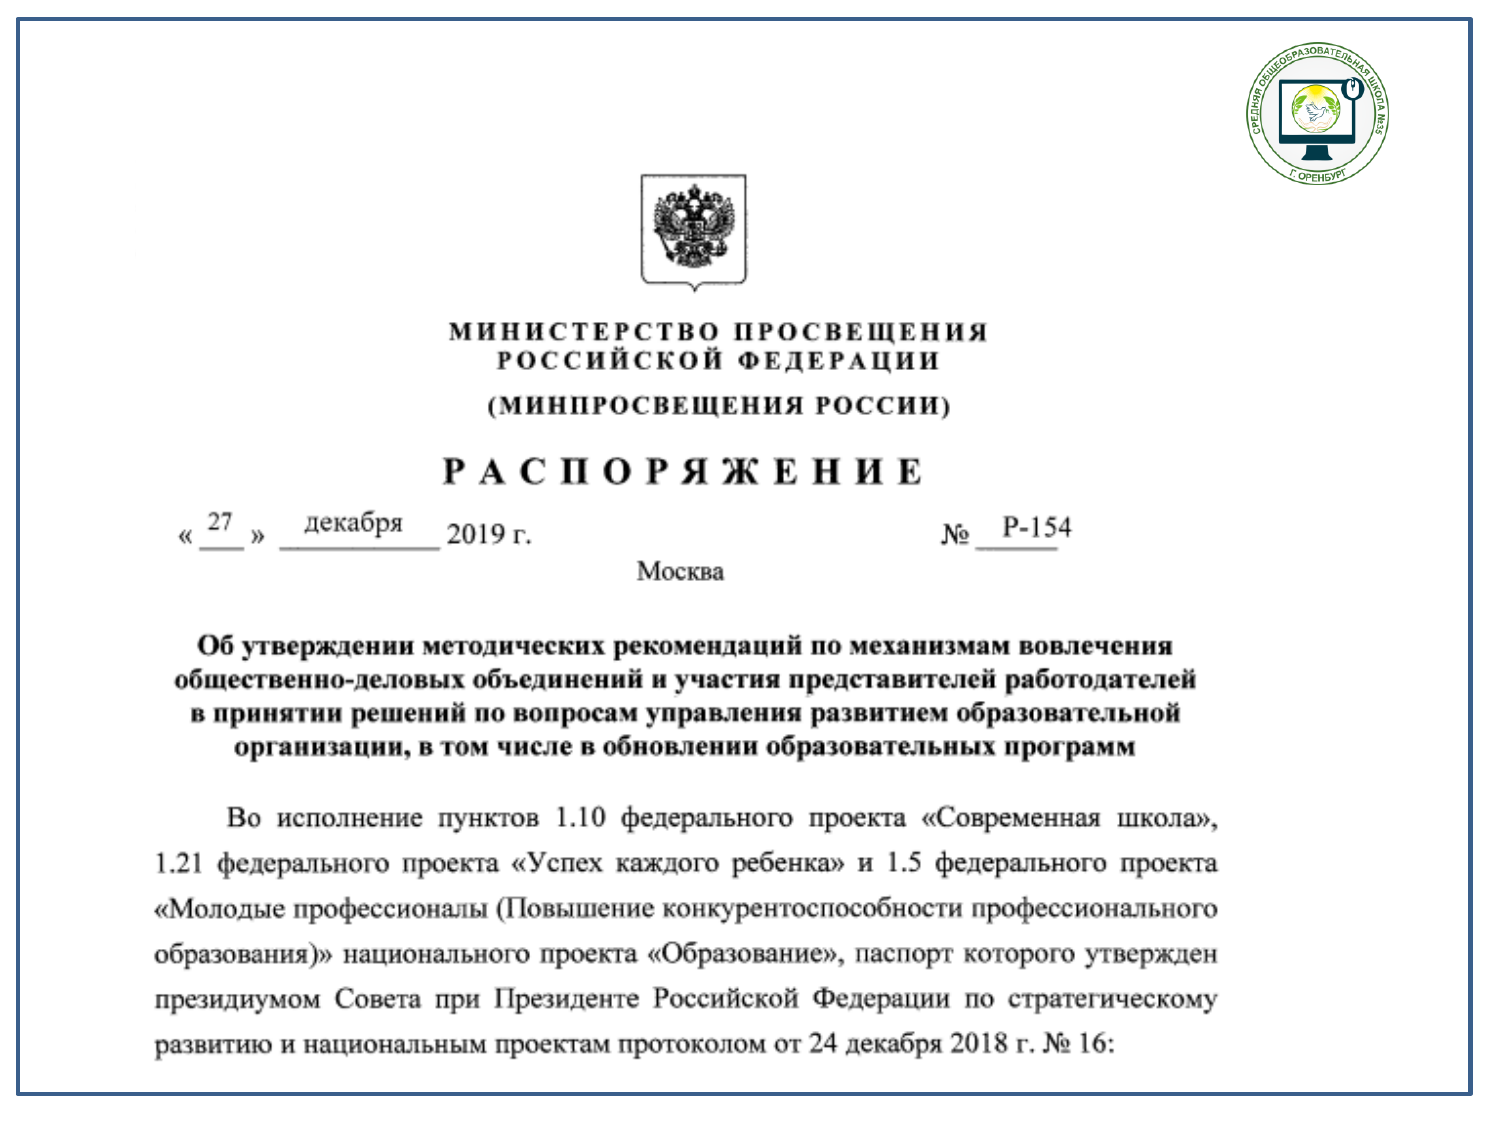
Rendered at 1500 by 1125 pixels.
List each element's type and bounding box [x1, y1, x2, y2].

picture [1246, 42, 1389, 185]
picture [135, 148, 1235, 1073]
